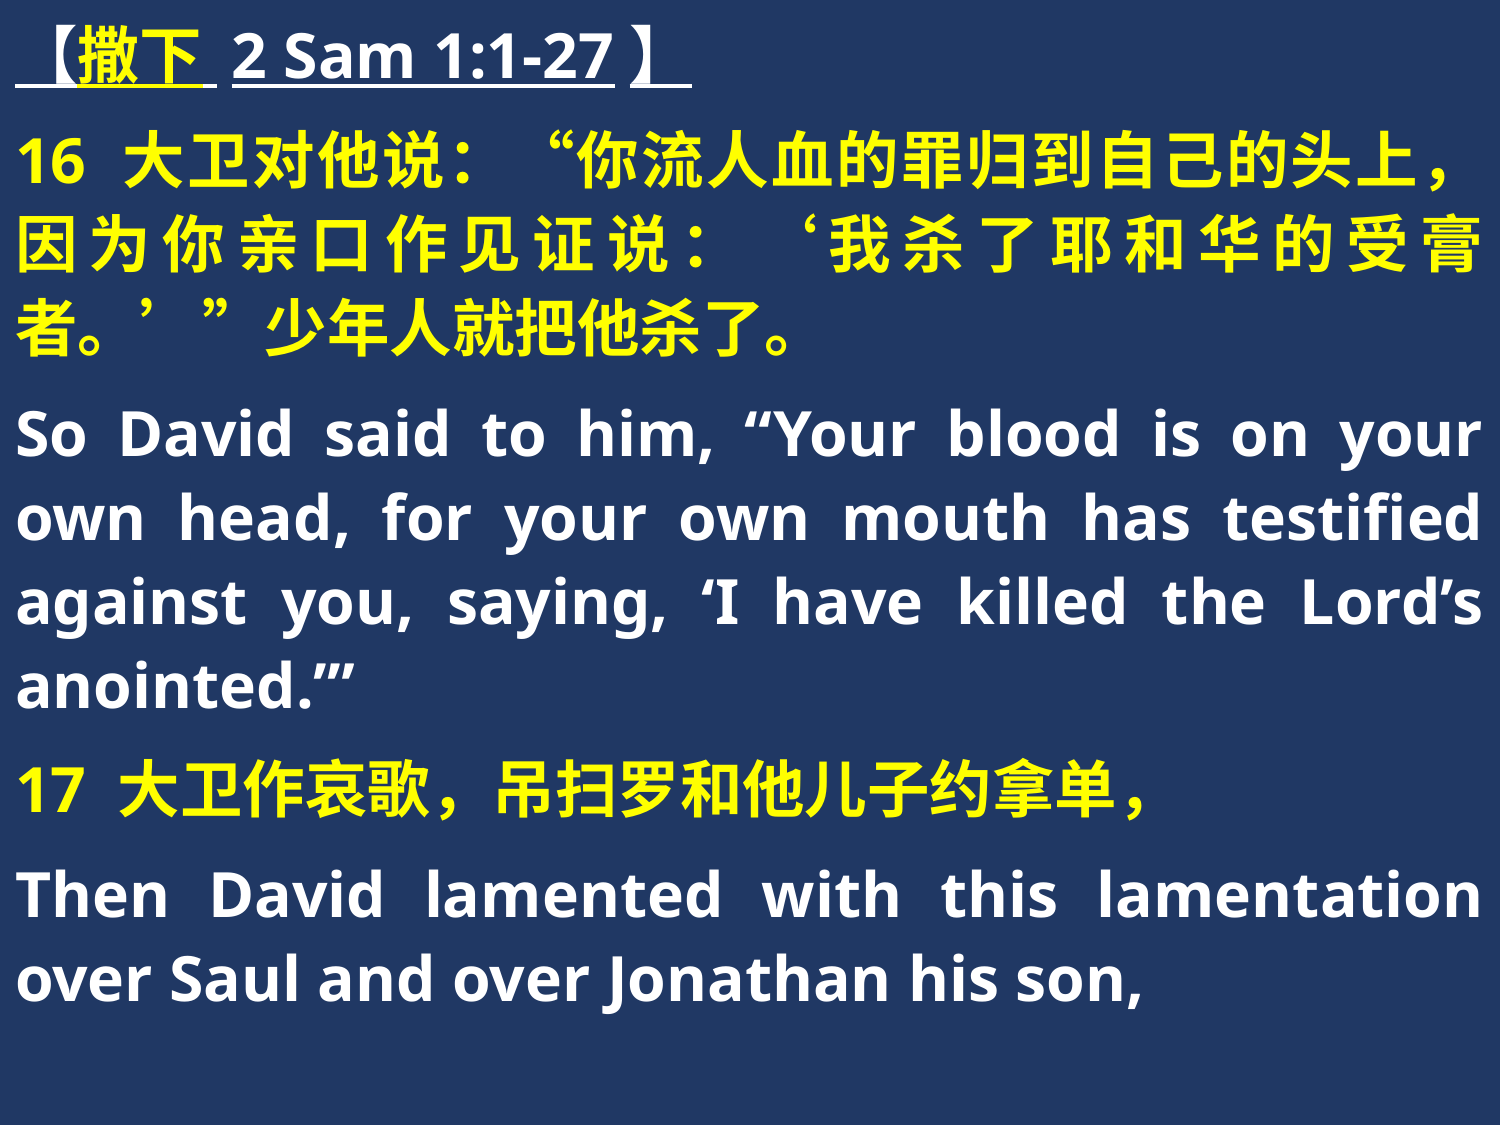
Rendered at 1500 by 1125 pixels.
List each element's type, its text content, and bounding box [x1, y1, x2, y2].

list 【撒下 2 Sam 1:1-27】 16 大卫对他说：“你流人血的罪归到自己的头上，因为你亲口作见证说：‘我杀了耶和华的受膏者。’”少年人就把他杀了。 So David said to him, “Your blood is on your own head, for your own mouth has testified against you, saying, ‘I have killed the Lord’s anointed.’” 17 大卫作哀歌，吊扫罗和他儿子约拿单， Then David lamented with this lamentation over Saul and over Jonathan his son, [0, 0, 1500, 1125]
